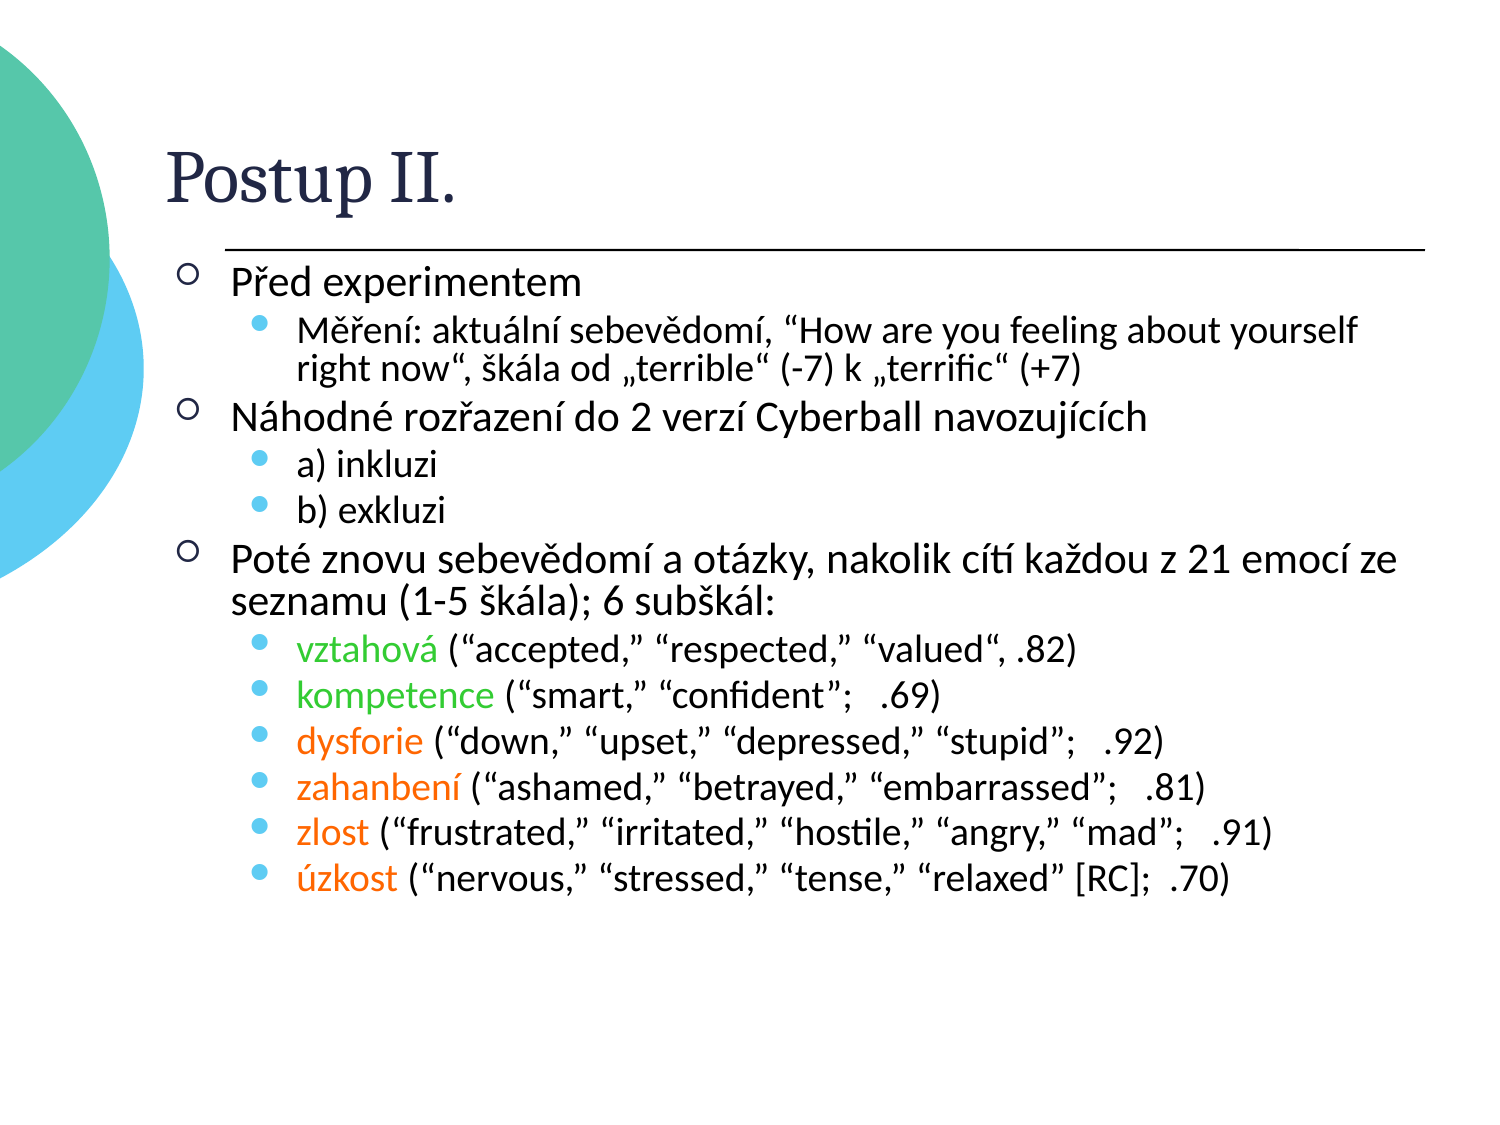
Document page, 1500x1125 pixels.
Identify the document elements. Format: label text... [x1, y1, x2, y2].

list Před experimentem Měření: aktuální sebevědomí, “How are you feeling about yourself right now“, škála od „terrible“ (-7) k „terrific“ (+7) Náhodné rozřazení do 2 verzí Cyberball navozujících a) inkluzi b) exkluzi Poté znovu sebevědomí a otázky, nakolik cítí každou z 21 emocí ze seznamu (1-5 škála); 6 subškál: vztahová (“accepted,” “respected,” “valued“, .82) kompetence (“smart,” “confident”; .69) dysforie (“down,” “upset,” “depressed,” “stupid”; .92) zahanbení (“ashamed,” “betrayed,” “embarrassed”; .81) zlost (“frustrated,” “irritated,” “hostile,” “angry,” “mad”; .91) úzkost (“nervous,” “stressed,” “tense,” “relaxed” [RC]; .70) [159, 255, 1427, 1083]
title Postup II. [150, 0, 1500, 225]
